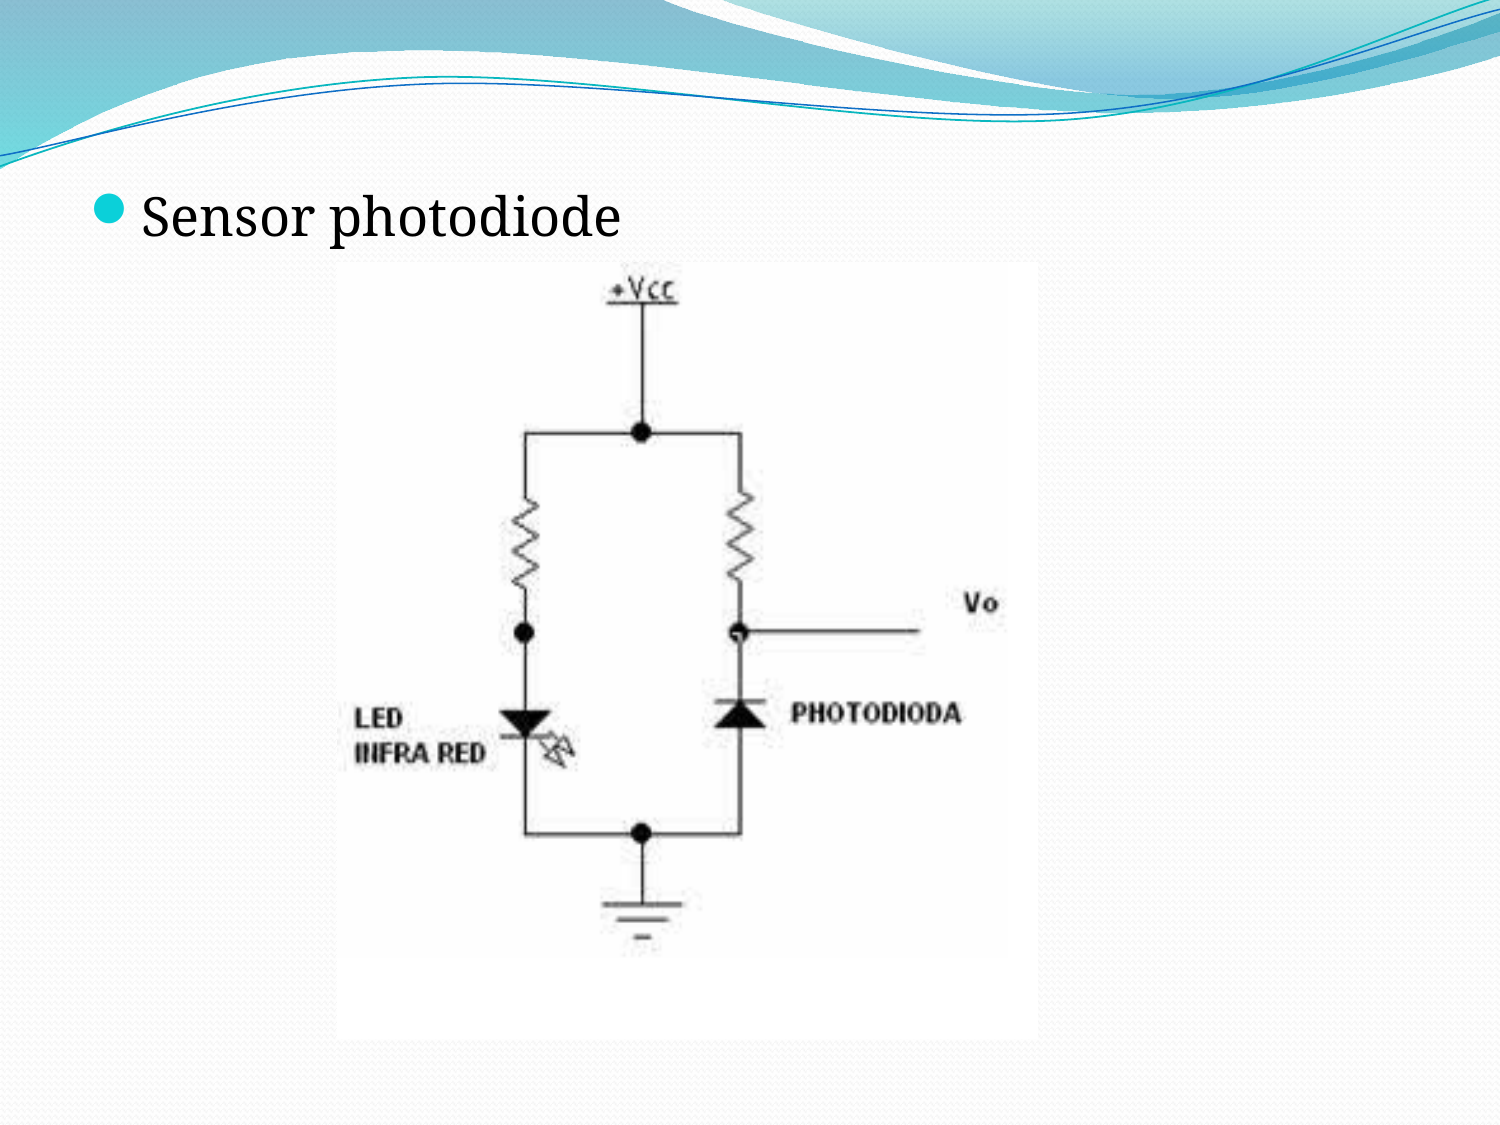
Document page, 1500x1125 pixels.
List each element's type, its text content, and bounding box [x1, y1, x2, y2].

picture [337, 262, 1038, 1039]
list Sensor photodiode [75, 174, 1425, 1038]
